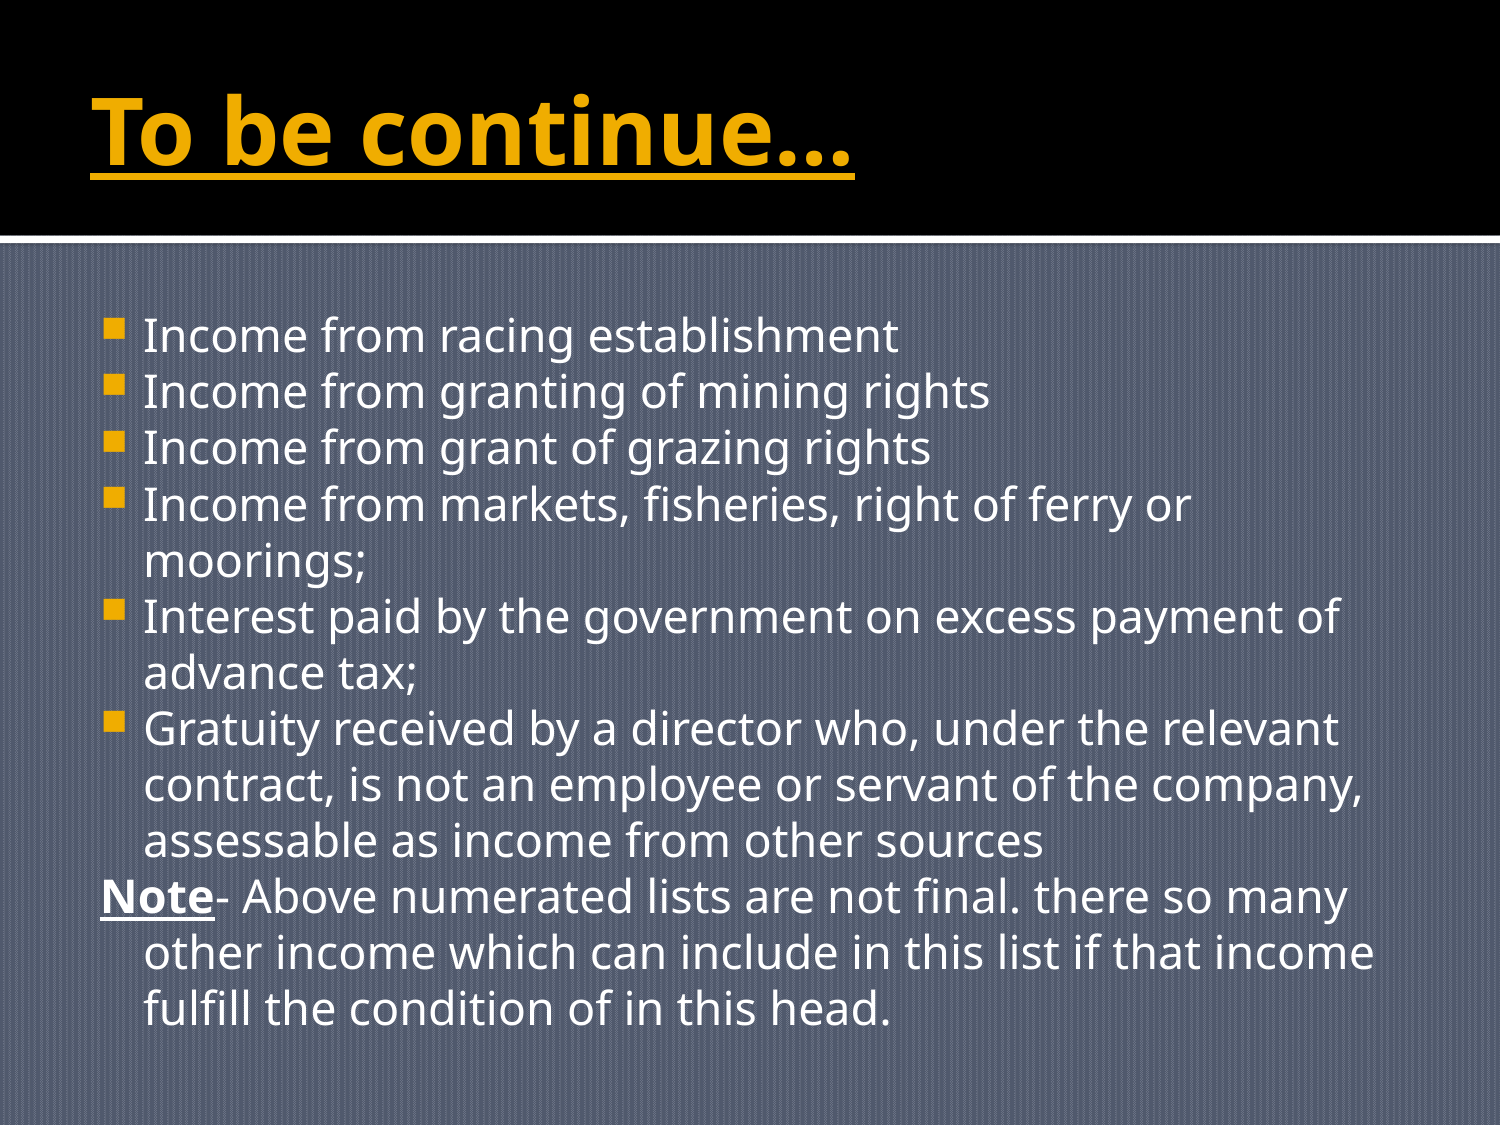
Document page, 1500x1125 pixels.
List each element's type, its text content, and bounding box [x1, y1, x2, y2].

list Income from racing establishment Income from granting of mining rights Income from grant of grazing rights Income from markets, fisheries, right of ferry or moorings; Interest paid by the government on excess payment of advance tax; Gratuity received by a director who, under the relevant contract, is not an employee or servant of the company, assessable as income from other sources Note- Above numerated lists are not final. there so many other income which can include in this list if that income fulfill the condition of in this head. [75, 291, 1425, 1050]
title To be continue… [75, 25, 1425, 231]
